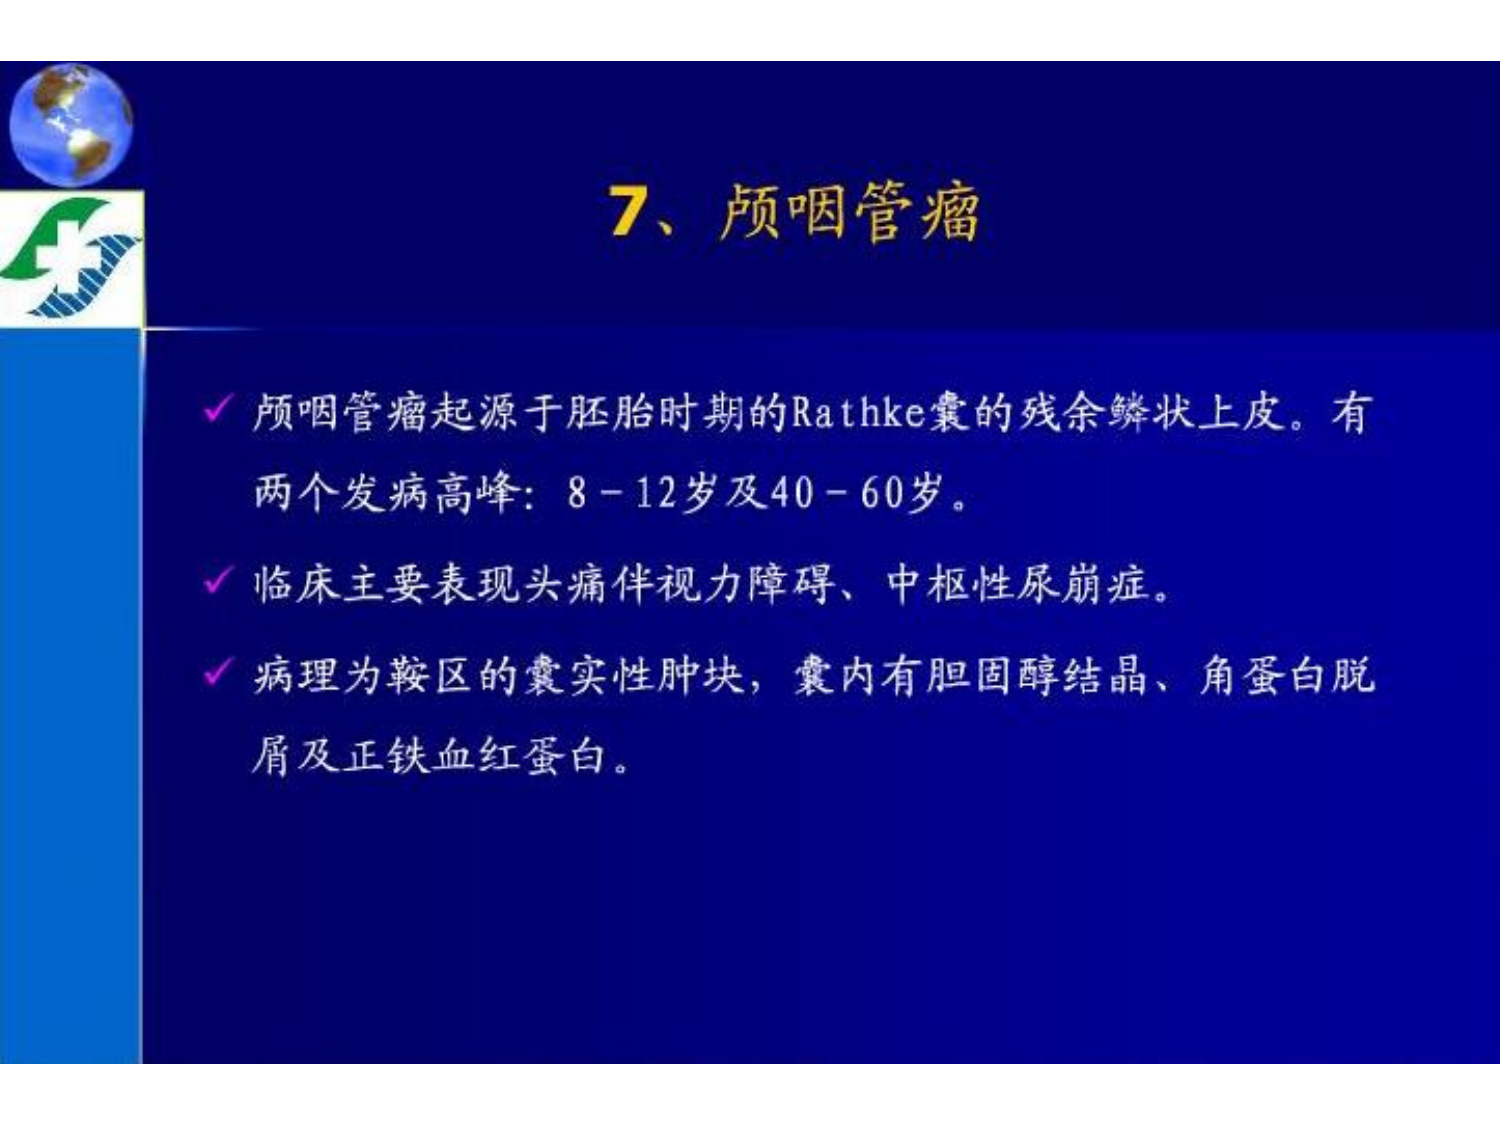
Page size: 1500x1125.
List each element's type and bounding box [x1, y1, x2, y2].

picture [0, 61, 1500, 1064]
